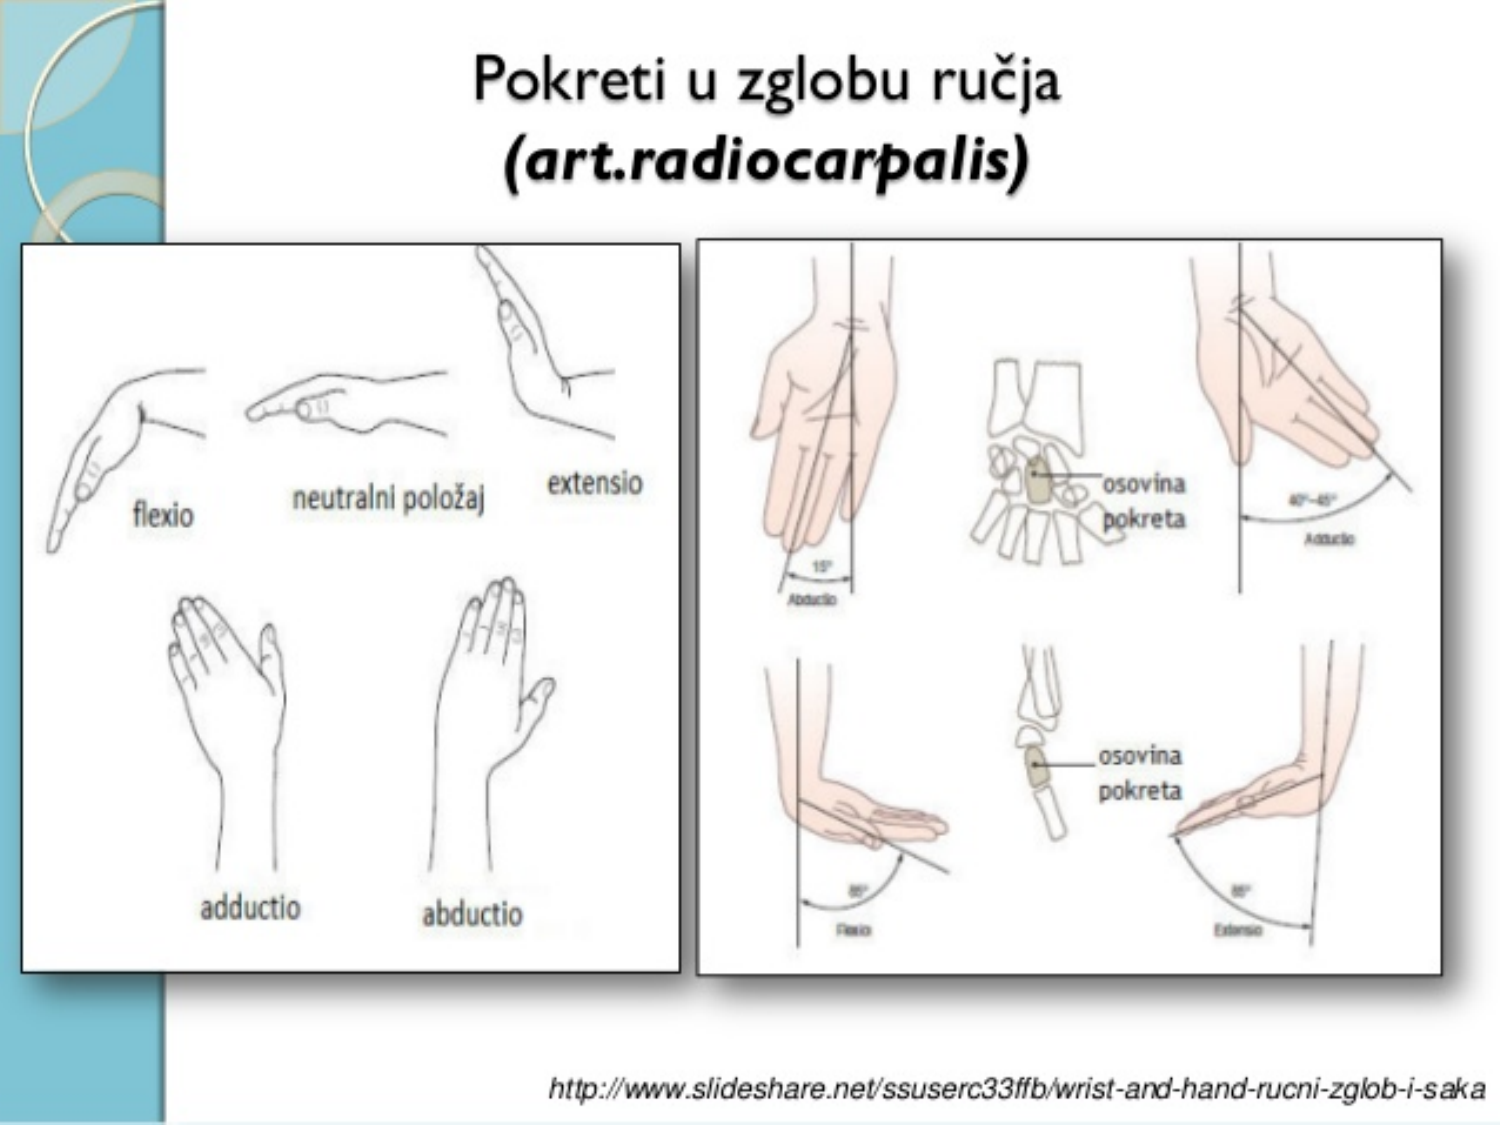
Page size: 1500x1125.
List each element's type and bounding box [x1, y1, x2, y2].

list [0, 0, 1500, 1125]
